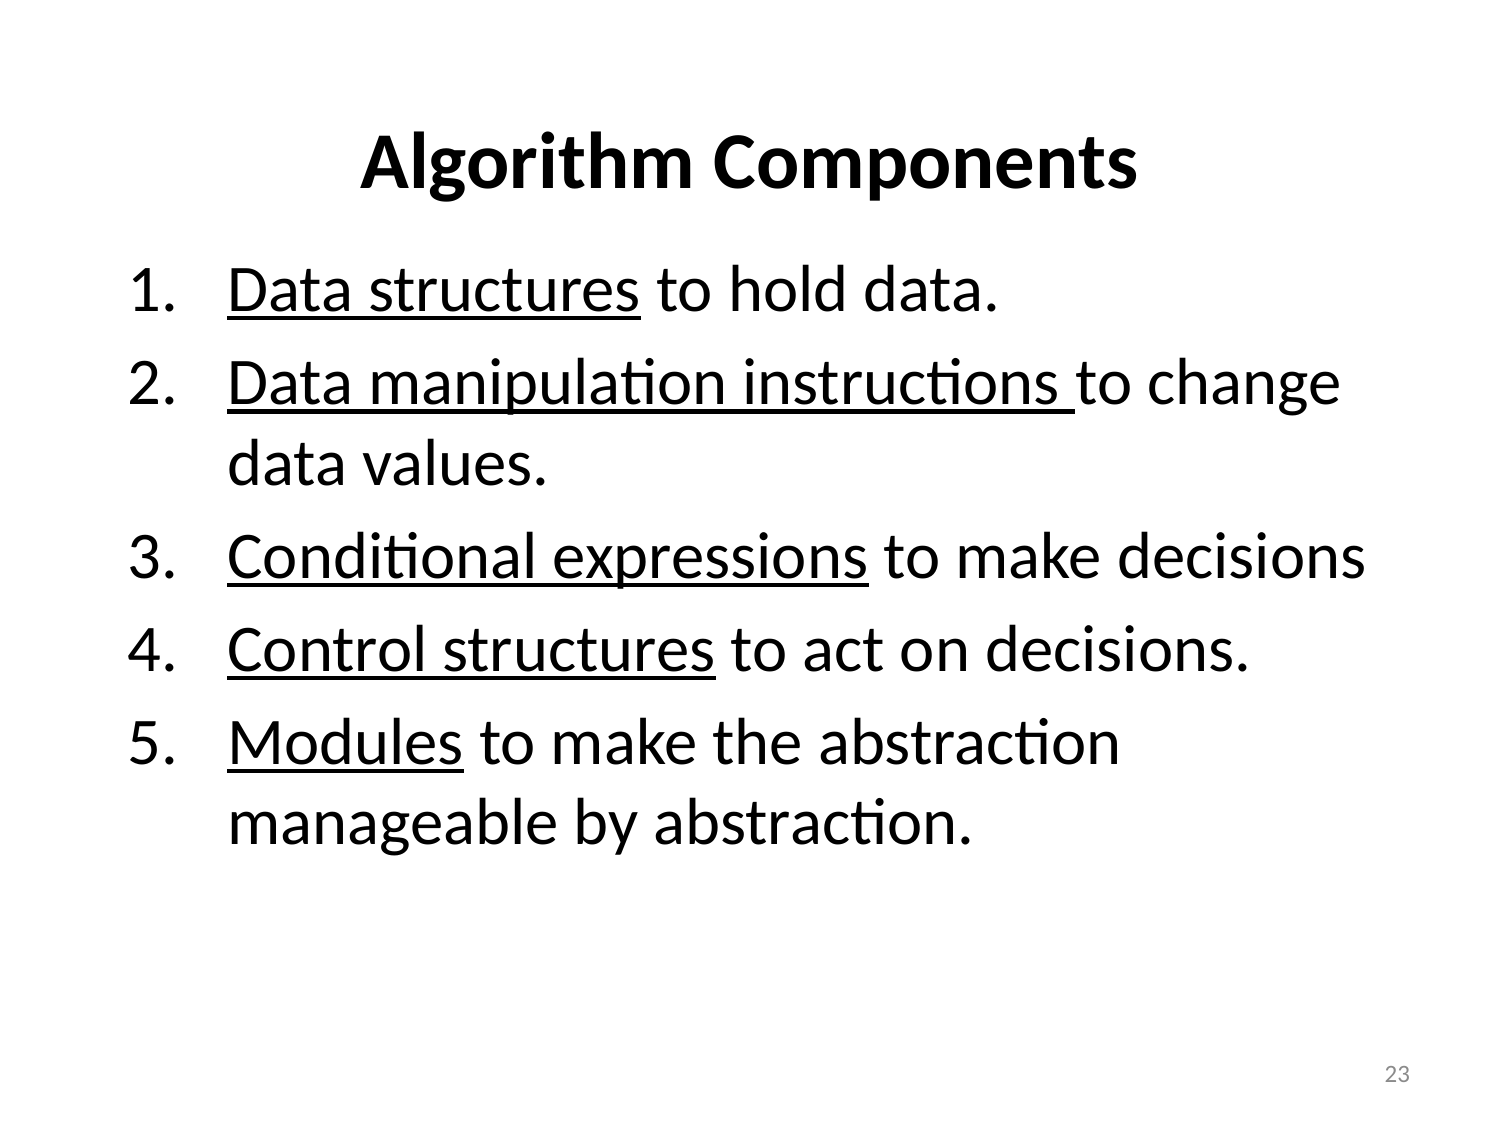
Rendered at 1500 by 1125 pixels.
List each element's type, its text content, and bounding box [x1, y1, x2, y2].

slide_number 23 [1074, 1042, 1425, 1103]
list Data structures to hold data. Data manipulation instructions to change data values. Conditional expressions to make decisions Control structures to act on decisions. Modules to make the abstraction manageable by abstraction. [112, 237, 1388, 1000]
title Algorithm Components [112, 99, 1388, 213]
